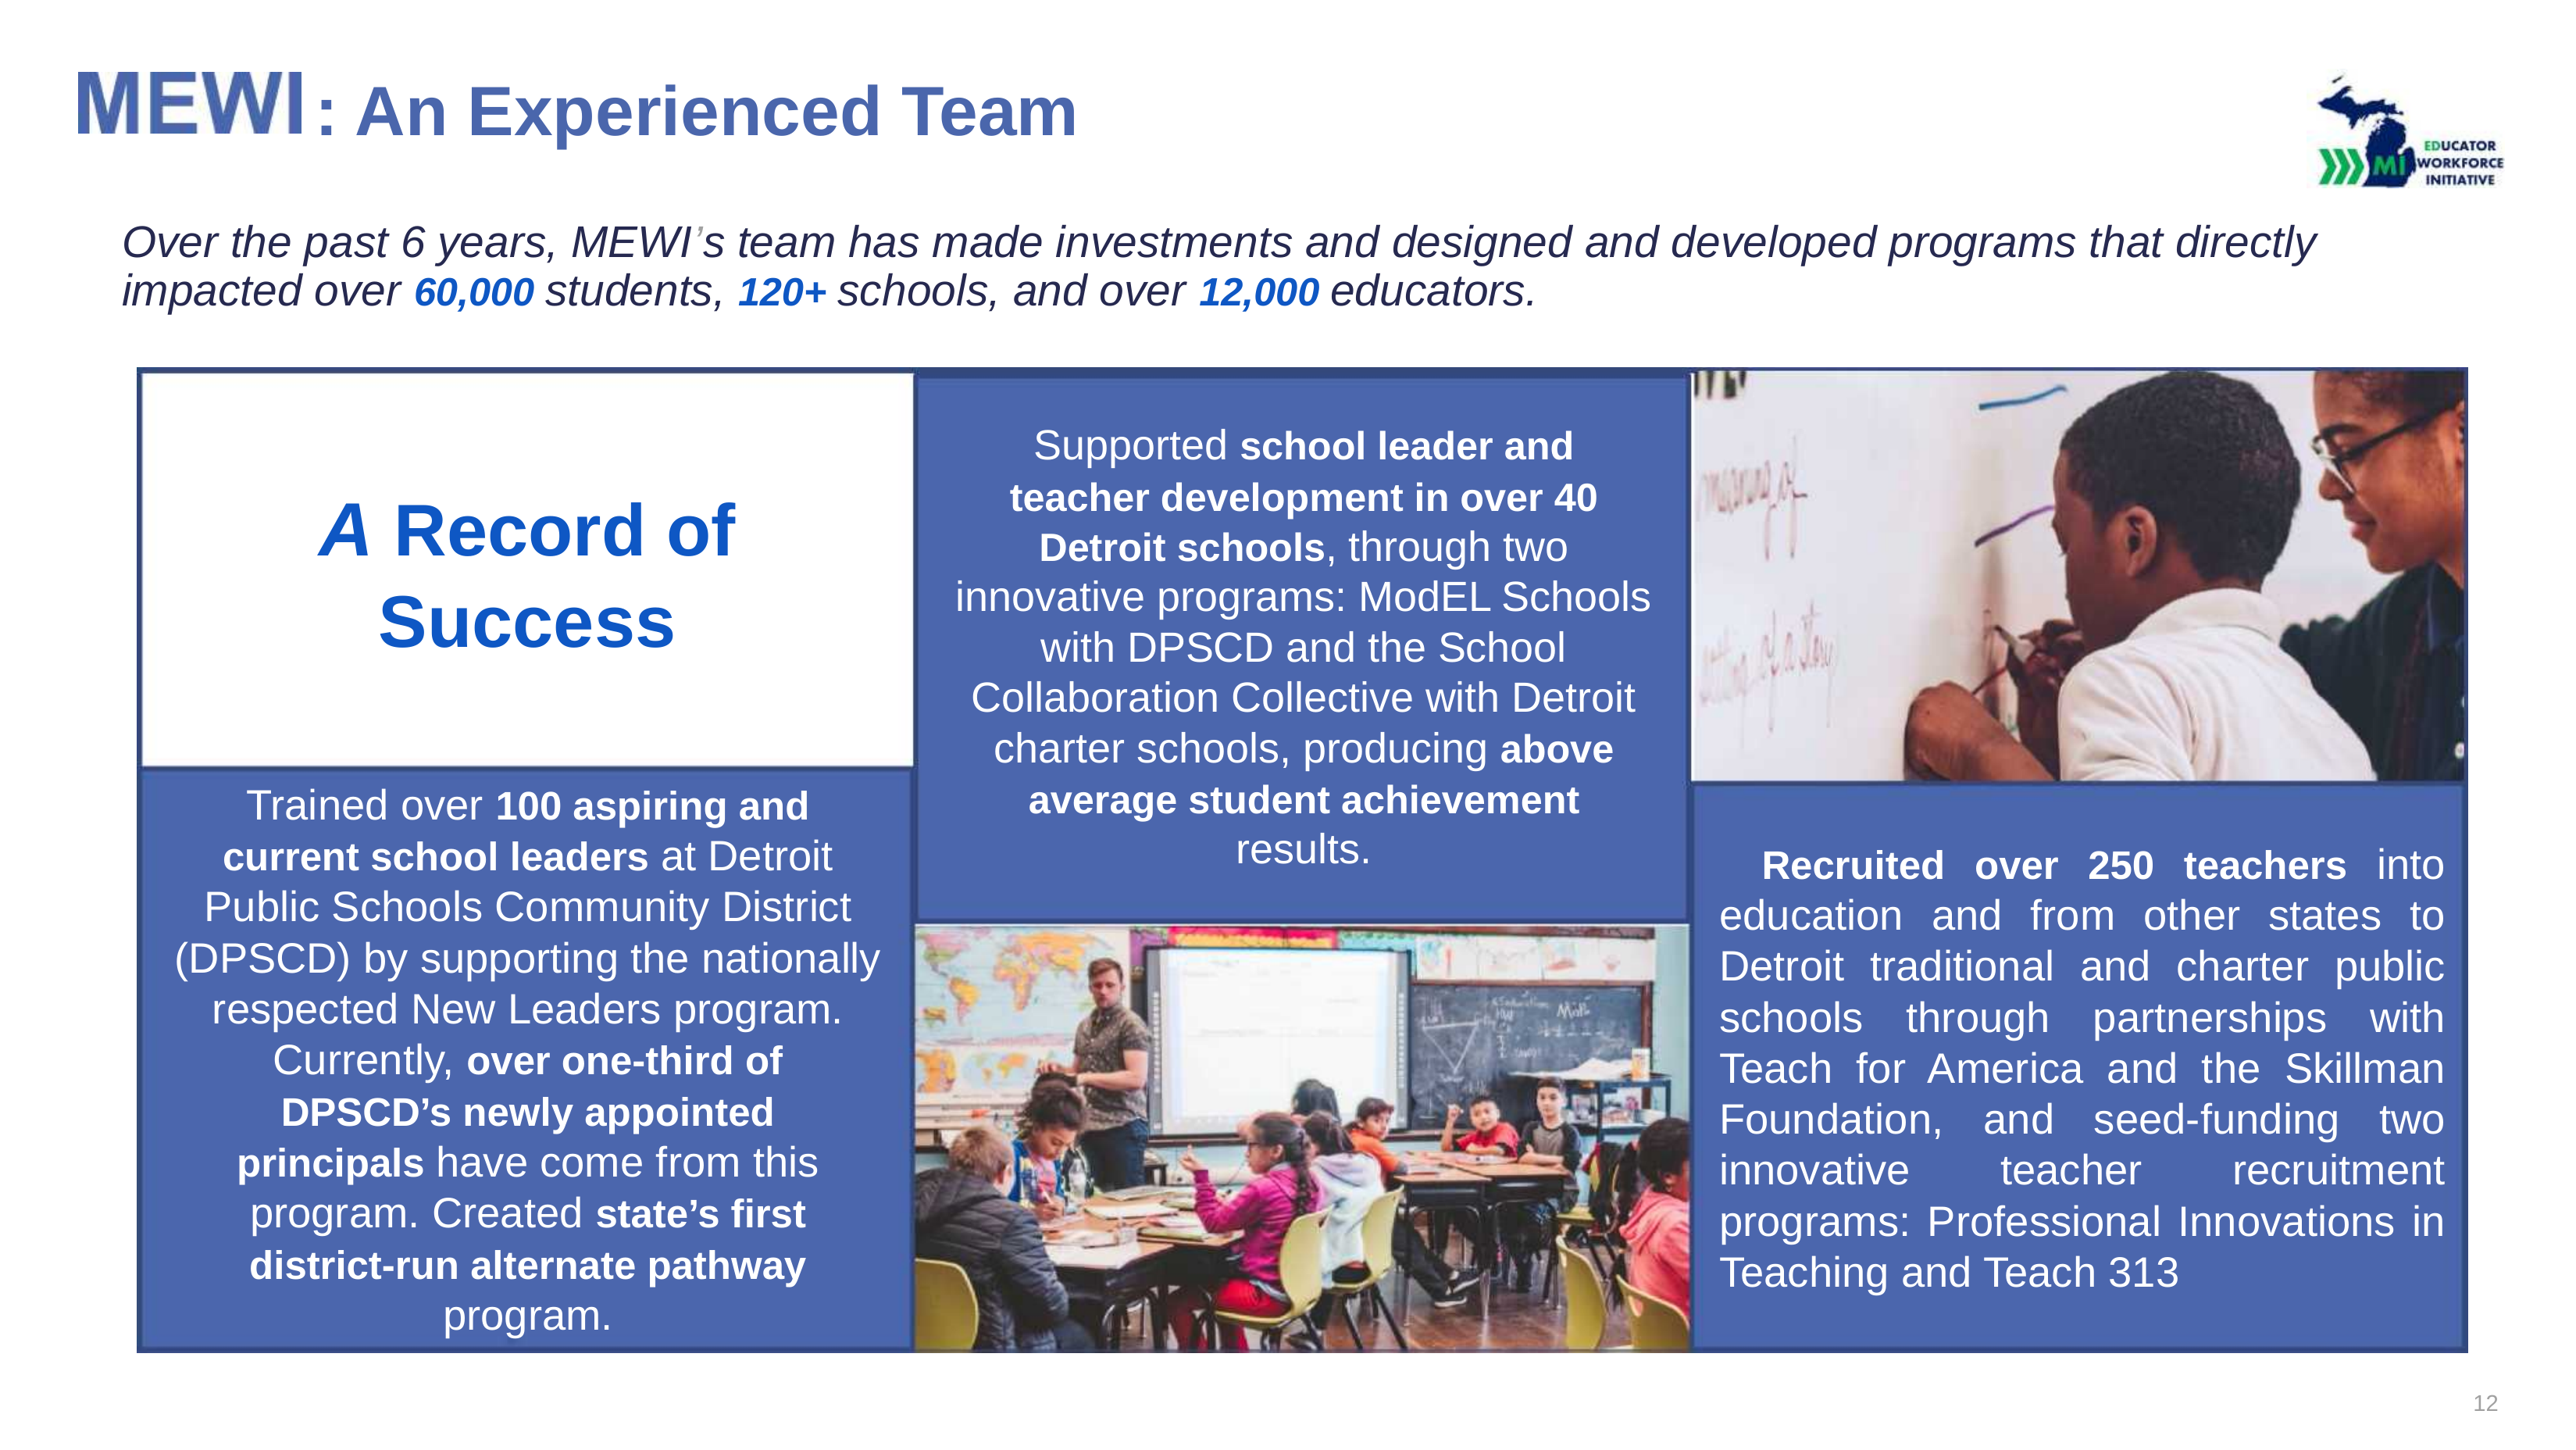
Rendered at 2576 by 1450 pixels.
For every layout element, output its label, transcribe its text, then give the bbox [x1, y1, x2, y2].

picture [137, 367, 2469, 1353]
text_box : An Experienced Team [315, 73, 1249, 152]
text_box Over the past 6 years, MEWI’s team has made investments and designed and developed programs that directly impacted over 60,000 students, 120+ schools, and over 12,000 educators. [122, 219, 2504, 316]
text_box 12 [2473, 1389, 2507, 1417]
picture [78, 71, 301, 134]
picture [2306, 69, 2506, 188]
